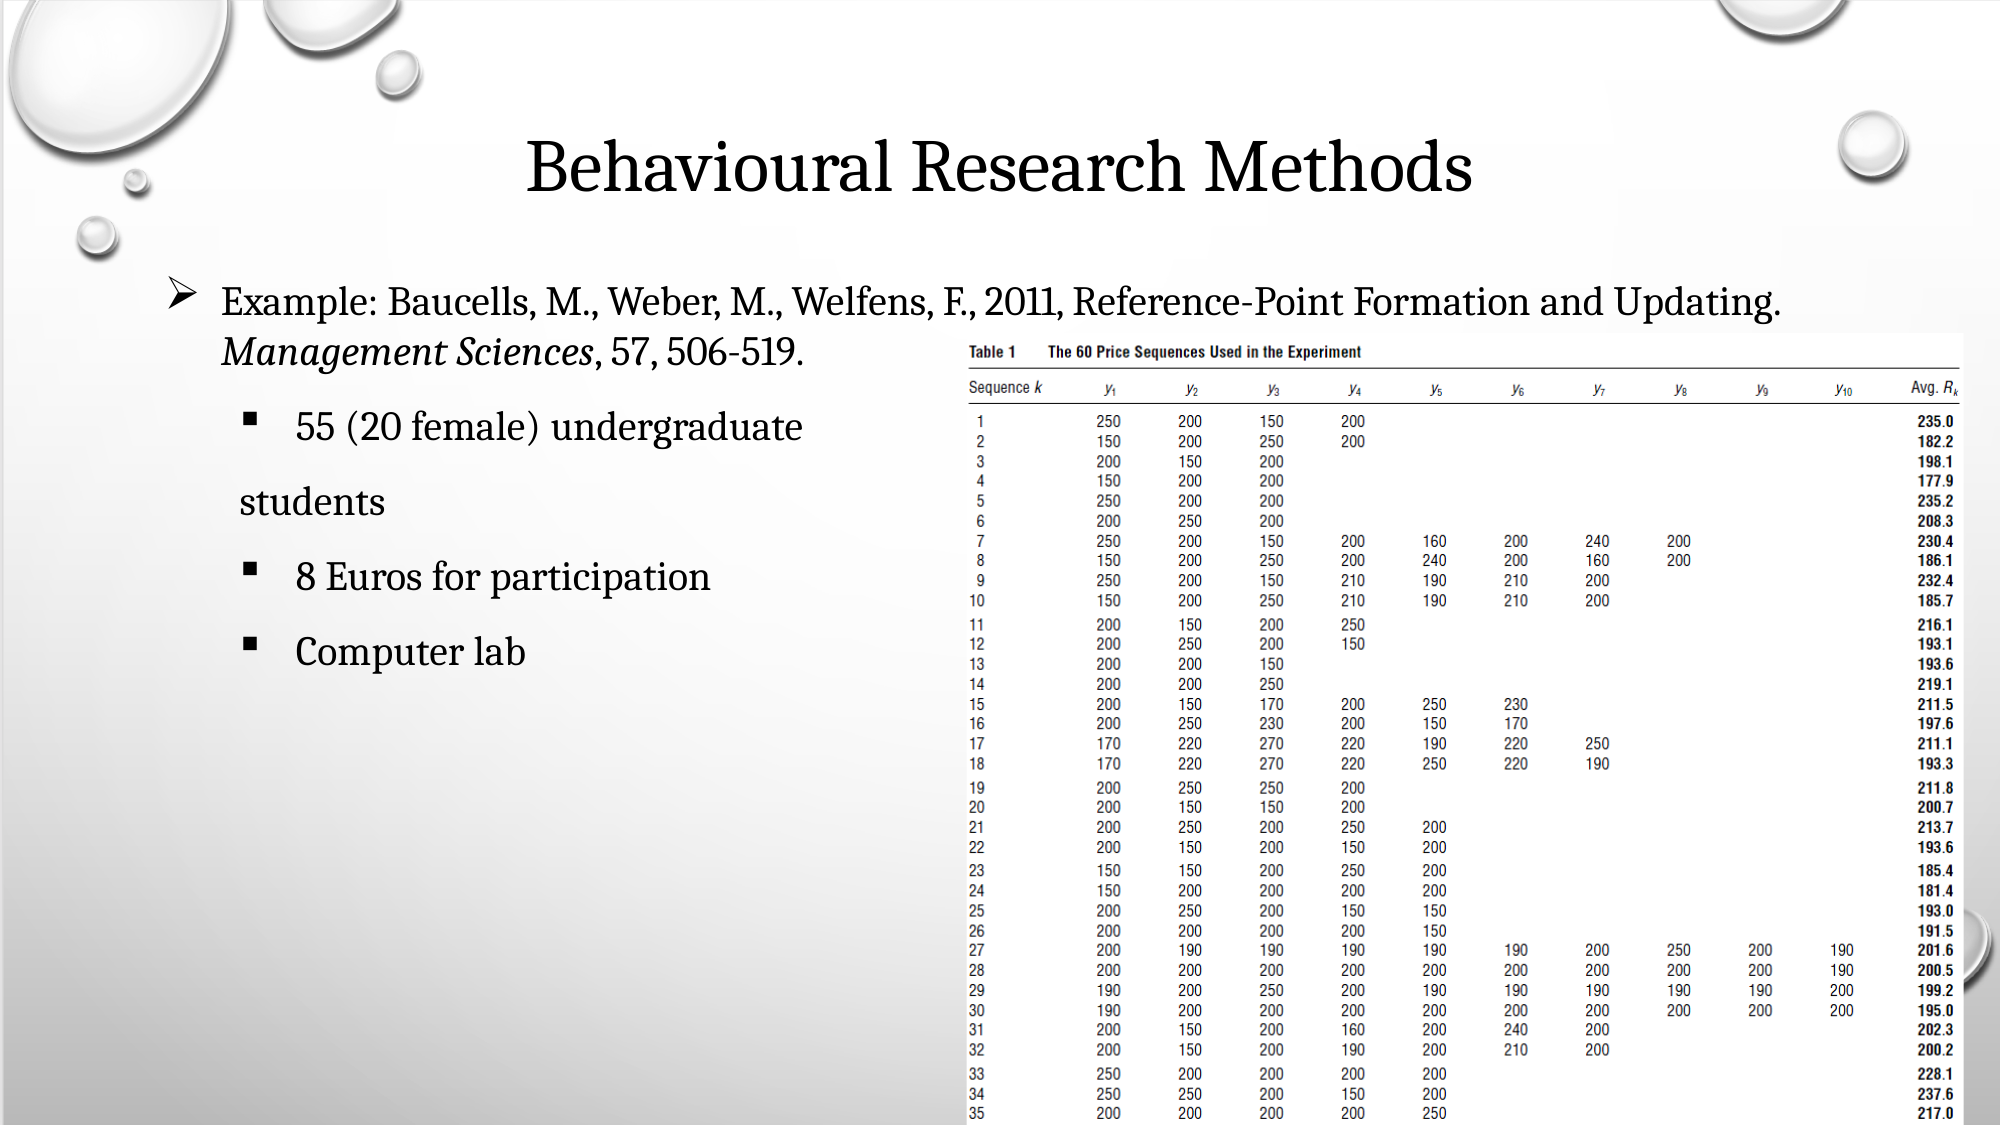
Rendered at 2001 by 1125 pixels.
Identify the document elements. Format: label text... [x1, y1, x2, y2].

picture [0, 0, 2000, 1125]
text_box Example: Baucells, M., Weber, M., Welfens, F., 2011, Reference-Point Formation and Updating. Management Sciences, 57, 506-519. 55 (20 female) undergraduate students 8 Euros for participation Computer lab [149, 266, 1934, 732]
title Behavioural Research Methods [149, 101, 1851, 234]
